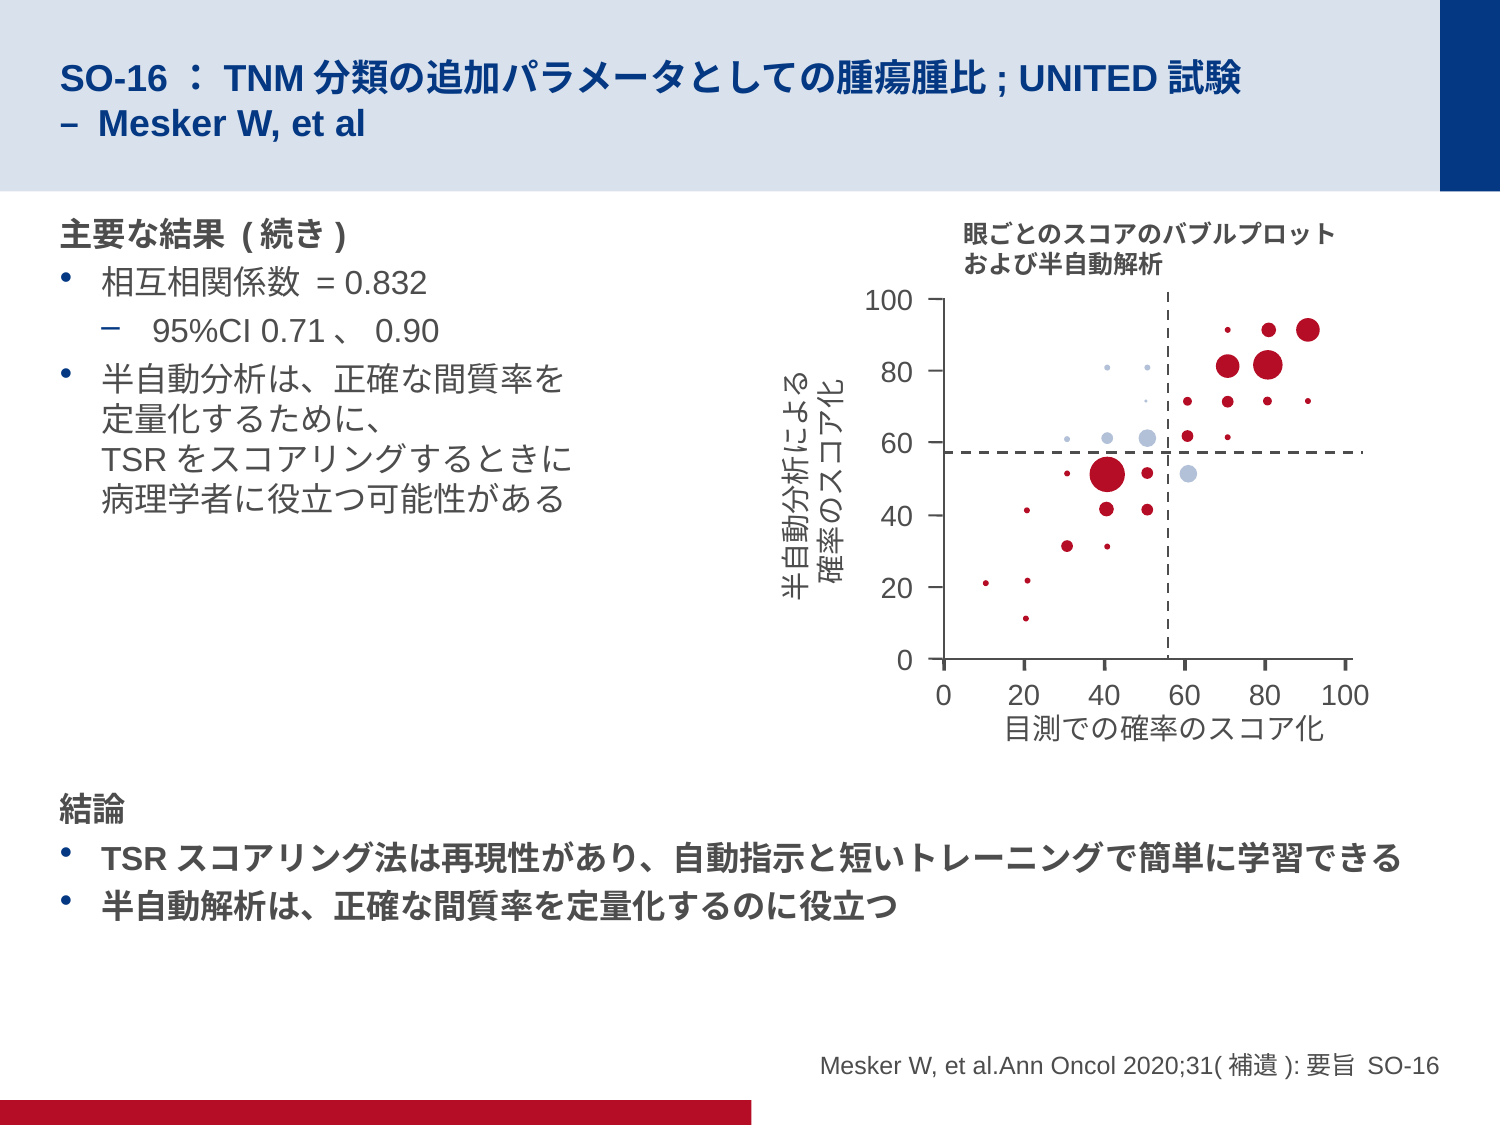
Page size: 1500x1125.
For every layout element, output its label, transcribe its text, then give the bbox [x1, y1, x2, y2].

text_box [929, 658, 1376, 719]
text_box 目測での確率のスコア化 [988, 725, 1340, 753]
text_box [864, 489, 937, 685]
title SO-16：TNM分類の追加パラメータとしての腫瘍腫比; UNITED試験 – Mesker W, et al [59, 29, 1412, 162]
list 主要な結果 (続き) 相互相関係数 = 0.832 95%CI 0.71、0.90 半自動分析は、正確な間質率を 定量化するために、 TSRをスコアリングするときに 病理学者に役立つ可能性がある 結論 TSRスコアリング法は再現性があり、自動指示と短いトレーニングで簡単に学習できる 半自動解析は、正確な間質率を定量化するのに役立つ [59, 205, 1444, 985]
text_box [942, 291, 1363, 658]
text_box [848, 273, 943, 468]
text_box 眼ごとのスコアのバブルプロット および半自動解析 [948, 211, 1359, 286]
list Mesker W, et al.Ann Oncol 2020;31(補遺):要旨 SO-16 [762, 999, 1441, 1080]
text_box 半自動分析による 確率のスコア化 [769, 347, 855, 617]
